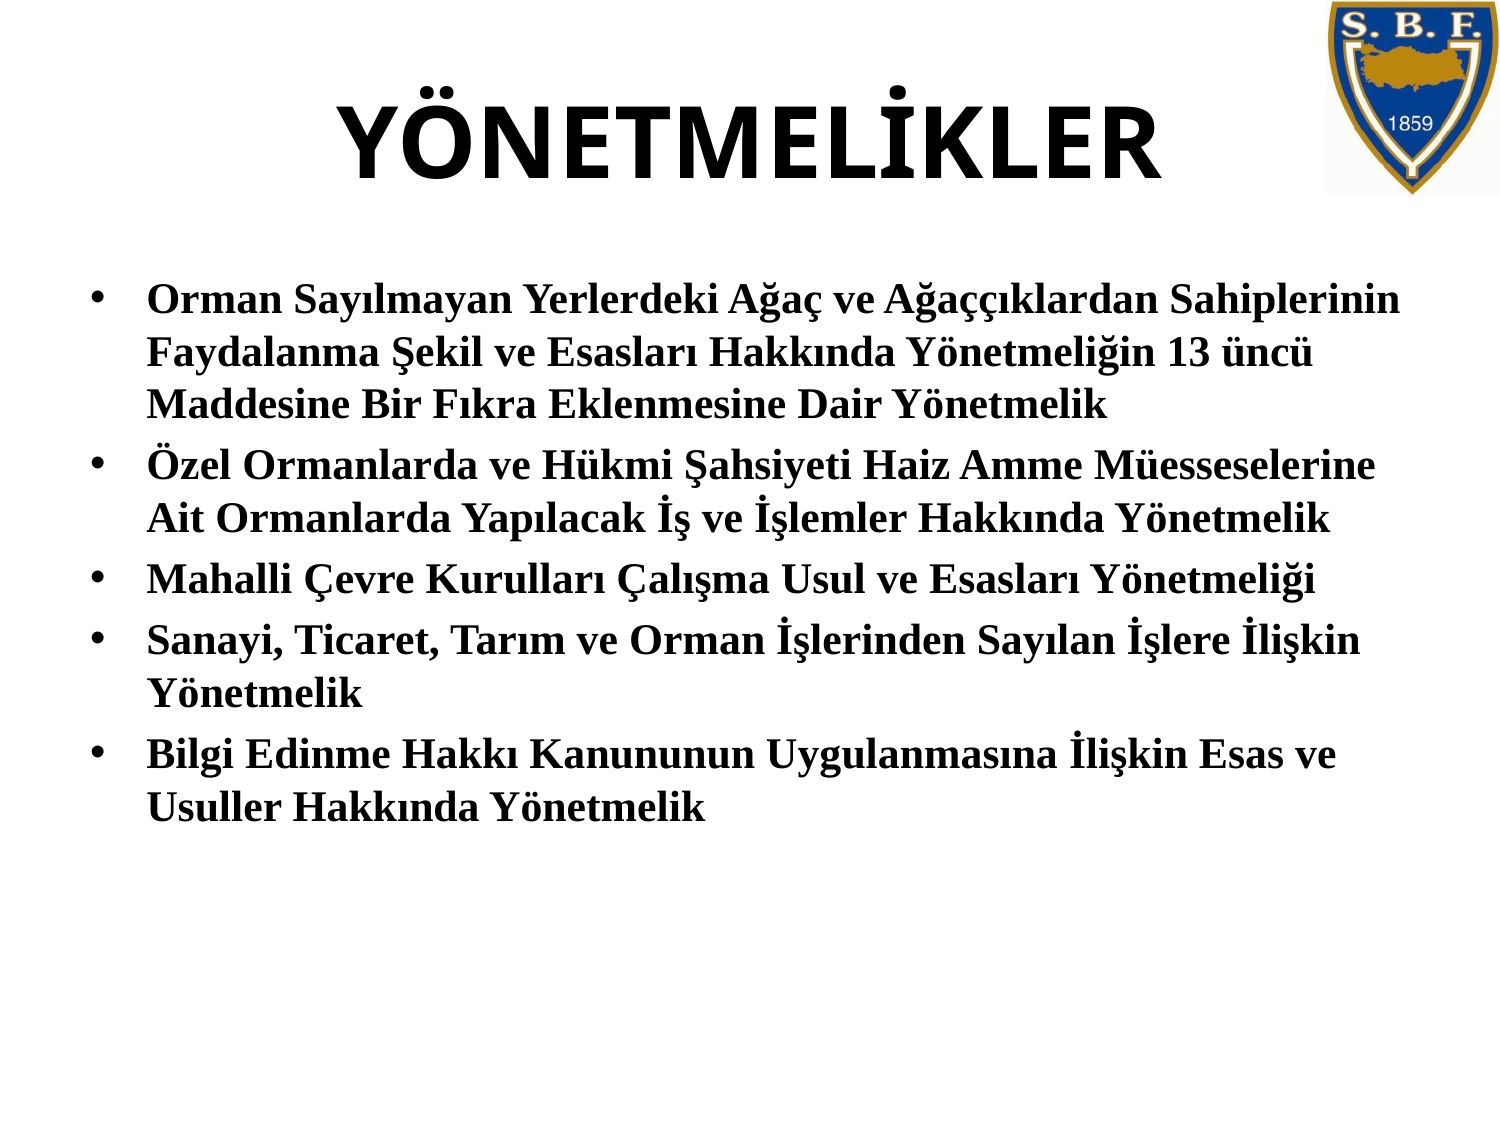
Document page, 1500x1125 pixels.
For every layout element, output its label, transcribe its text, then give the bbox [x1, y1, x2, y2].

list Orman Sayılmayan Yerlerdeki Ağaç ve Ağaççıklardan Sahiplerinin Faydalanma Şekil ve Esasları Hakkında Yönetmeliğin 13 üncü Maddesine Bir Fıkra Eklenmesine Dair Yönetmelik Özel Ormanlarda ve Hükmi Şahsiyeti Haiz Amme Müesseselerine Ait Ormanlarda Yapılacak İş ve İşlemler Hakkında Yönetmelik Mahalli Çevre Kurulları Çalışma Usul ve Esasları Yönetmeliği Sanayi, Ticaret, Tarım ve Orman İşlerinden Sayılan İşlere İlişkin Yönetmelik Bilgi Edinme Hakkı Kanununun Uygulanmasına İlişkin Esas ve Usuller Hakkında Yönetmelik [75, 262, 1425, 1005]
title YÖNETMELİKLER [75, 45, 1425, 233]
picture [1326, 0, 1500, 197]
